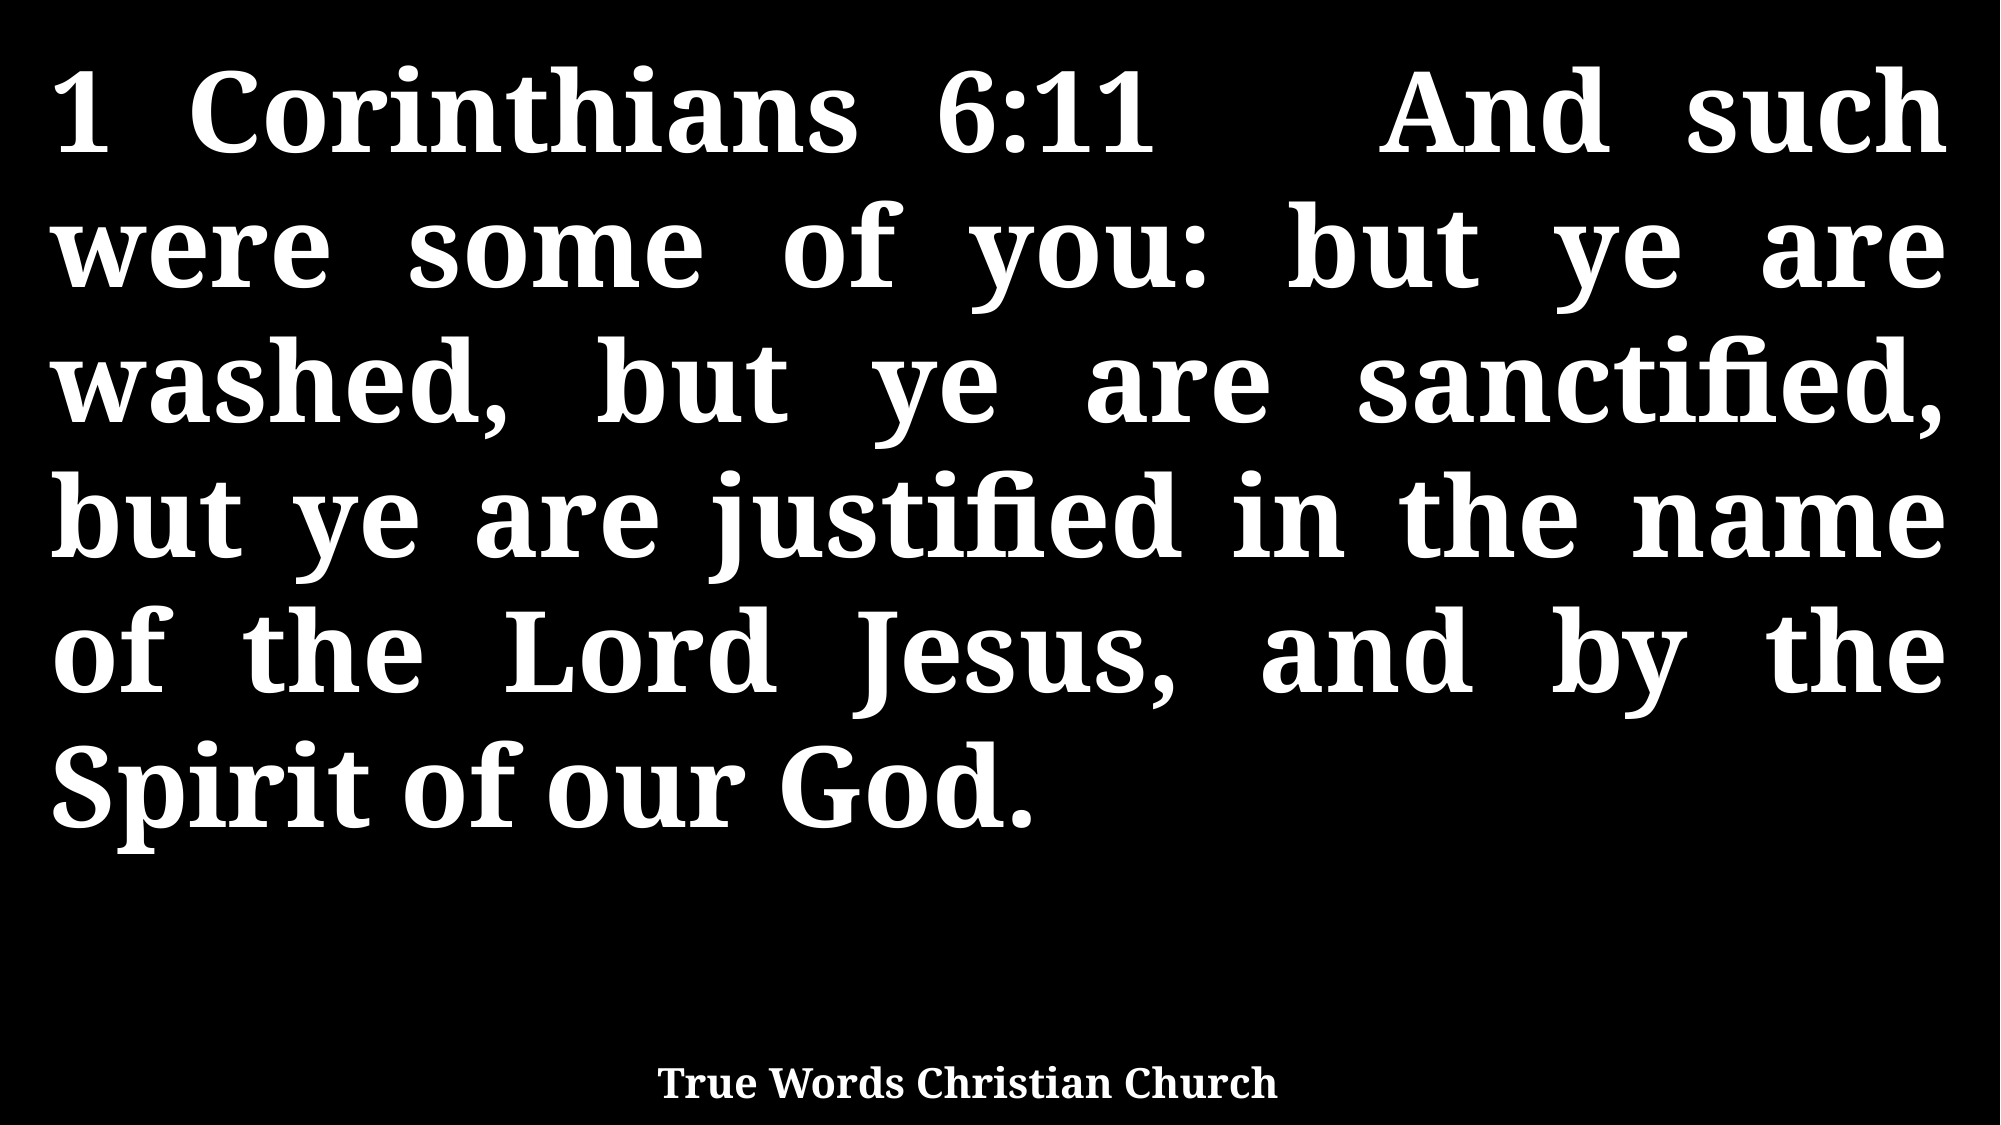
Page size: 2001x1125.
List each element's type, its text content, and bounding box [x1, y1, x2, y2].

text_box True Words Christian Church [642, 1049, 1294, 1114]
text_box 1 Corinthians 6:11 And such were some of you: but ye are washed, but ye are sanctified, but ye are justified in the name of the Lord Jesus, and by the Spirit of our God. [35, 32, 1965, 857]
